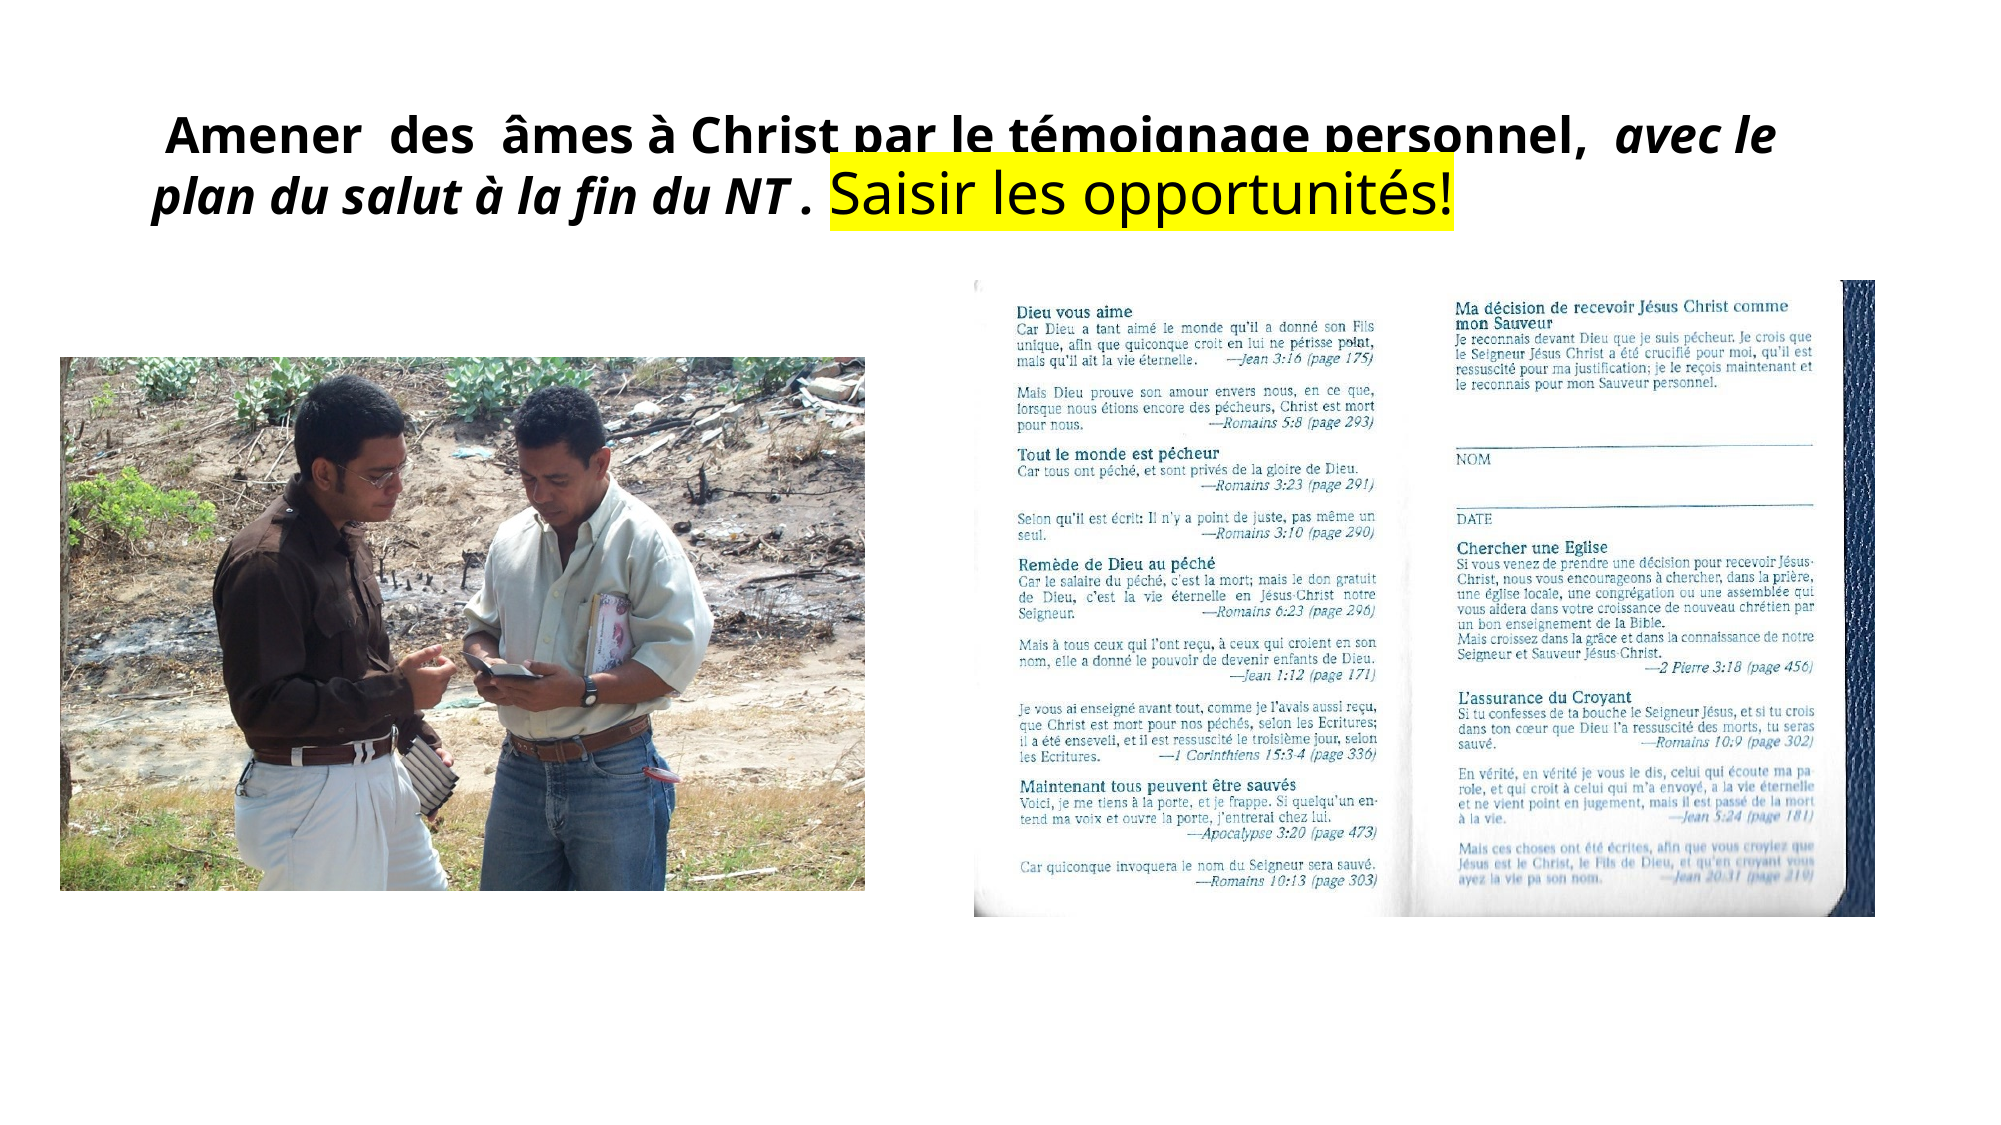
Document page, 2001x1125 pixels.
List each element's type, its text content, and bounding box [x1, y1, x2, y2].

title Amener des âmes à Christ par le témoignage personnel, avec le plan du salut à la fin du NT . Saisir les opportunités! [137, 59, 1863, 278]
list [974, 280, 1875, 917]
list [60, 357, 865, 891]
